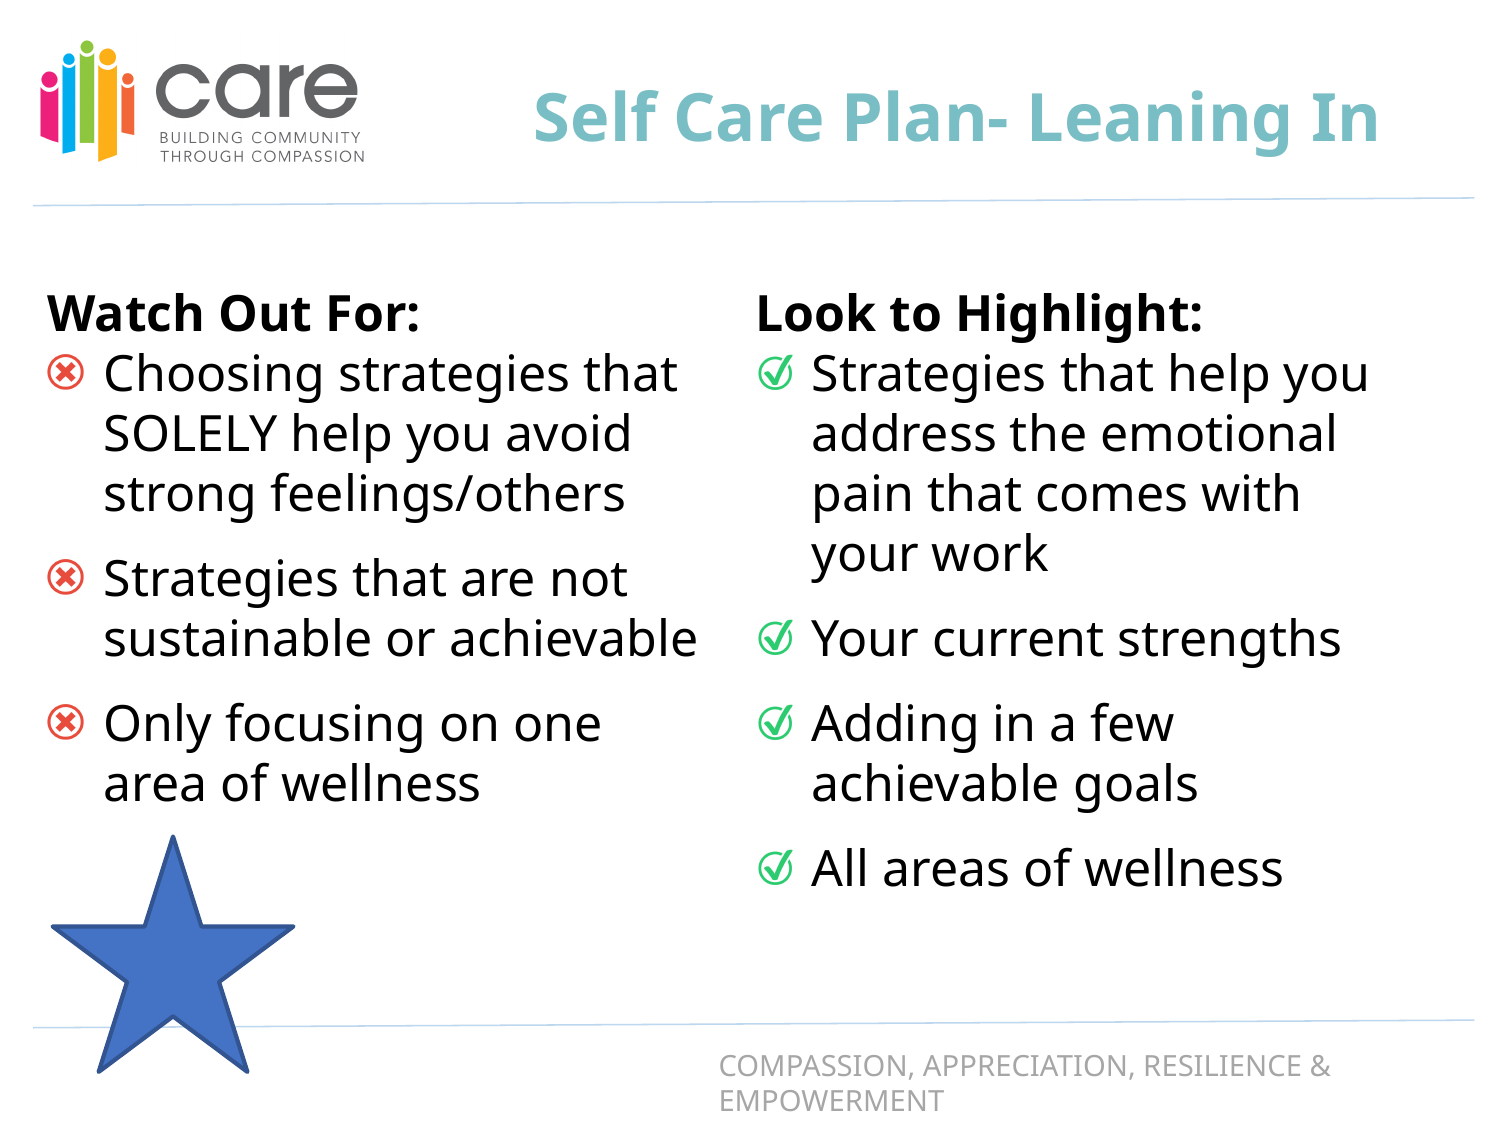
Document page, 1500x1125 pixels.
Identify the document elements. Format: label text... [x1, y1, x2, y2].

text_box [32, 1019, 1475, 1029]
text_box [195, 1036, 250, 1074]
picture [755, 704, 793, 740]
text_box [32, 197, 1475, 206]
text_box Watch Out For: Choosing strategies that SOLELY help you avoid strong feelings/others Strategies that are not sustainable or achievable Only focusing on one area of wellness [33, 274, 720, 995]
picture [47, 559, 84, 595]
picture [755, 619, 793, 655]
text_box Look to Highlight: Strategies that help you address the emotional pain that comes with your work Your current strengths Adding in a few achievable goals All areas of wellness [740, 274, 1426, 1015]
picture [755, 354, 793, 390]
picture [47, 354, 84, 390]
text_box [50, 834, 296, 1018]
picture [755, 849, 793, 885]
picture [47, 704, 84, 740]
title Self Care Plan- Leaning In [372, 60, 1500, 179]
picture [32, 32, 371, 173]
text_box [96, 1036, 151, 1074]
text_box COMPASSION, APPRECIATION, RESILIENCE & EMPOWERMENT [684, 1039, 1500, 1125]
